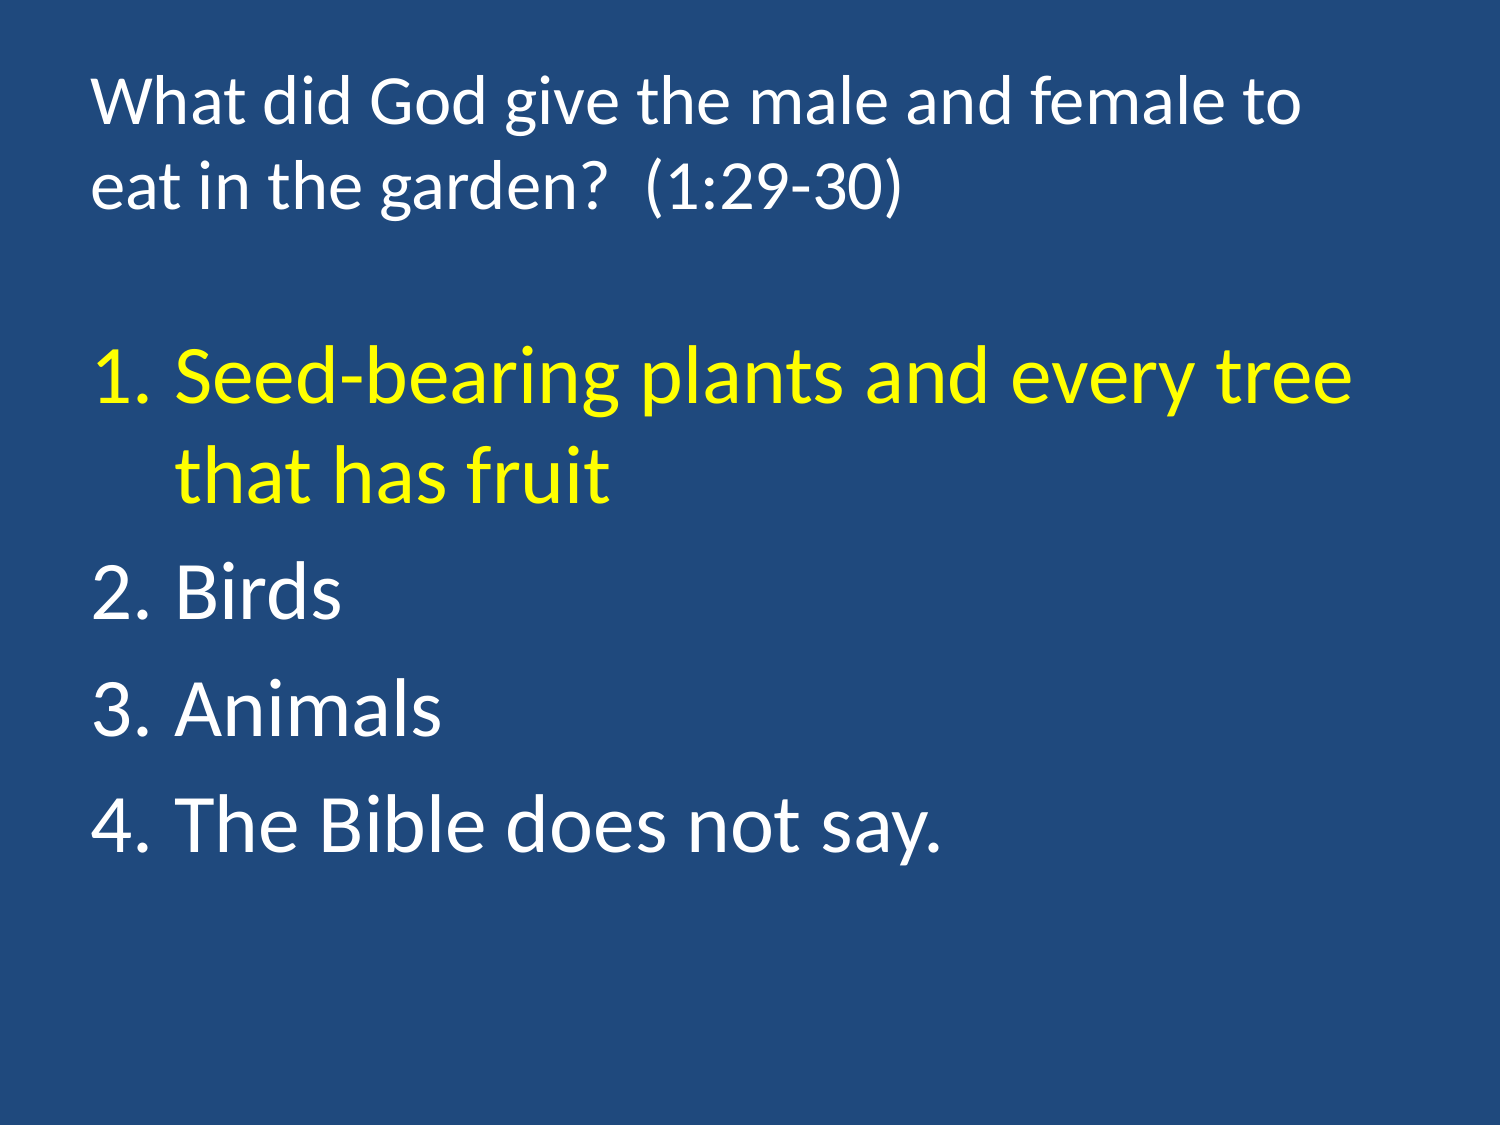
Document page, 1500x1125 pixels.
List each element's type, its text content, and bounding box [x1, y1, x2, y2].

title What did God give the male and female to eat in the garden? (1:29-30) [75, 45, 1425, 233]
list Seed-bearing plants and every tree that has fruit Birds Animals The Bible does not say. [75, 312, 1425, 1005]
